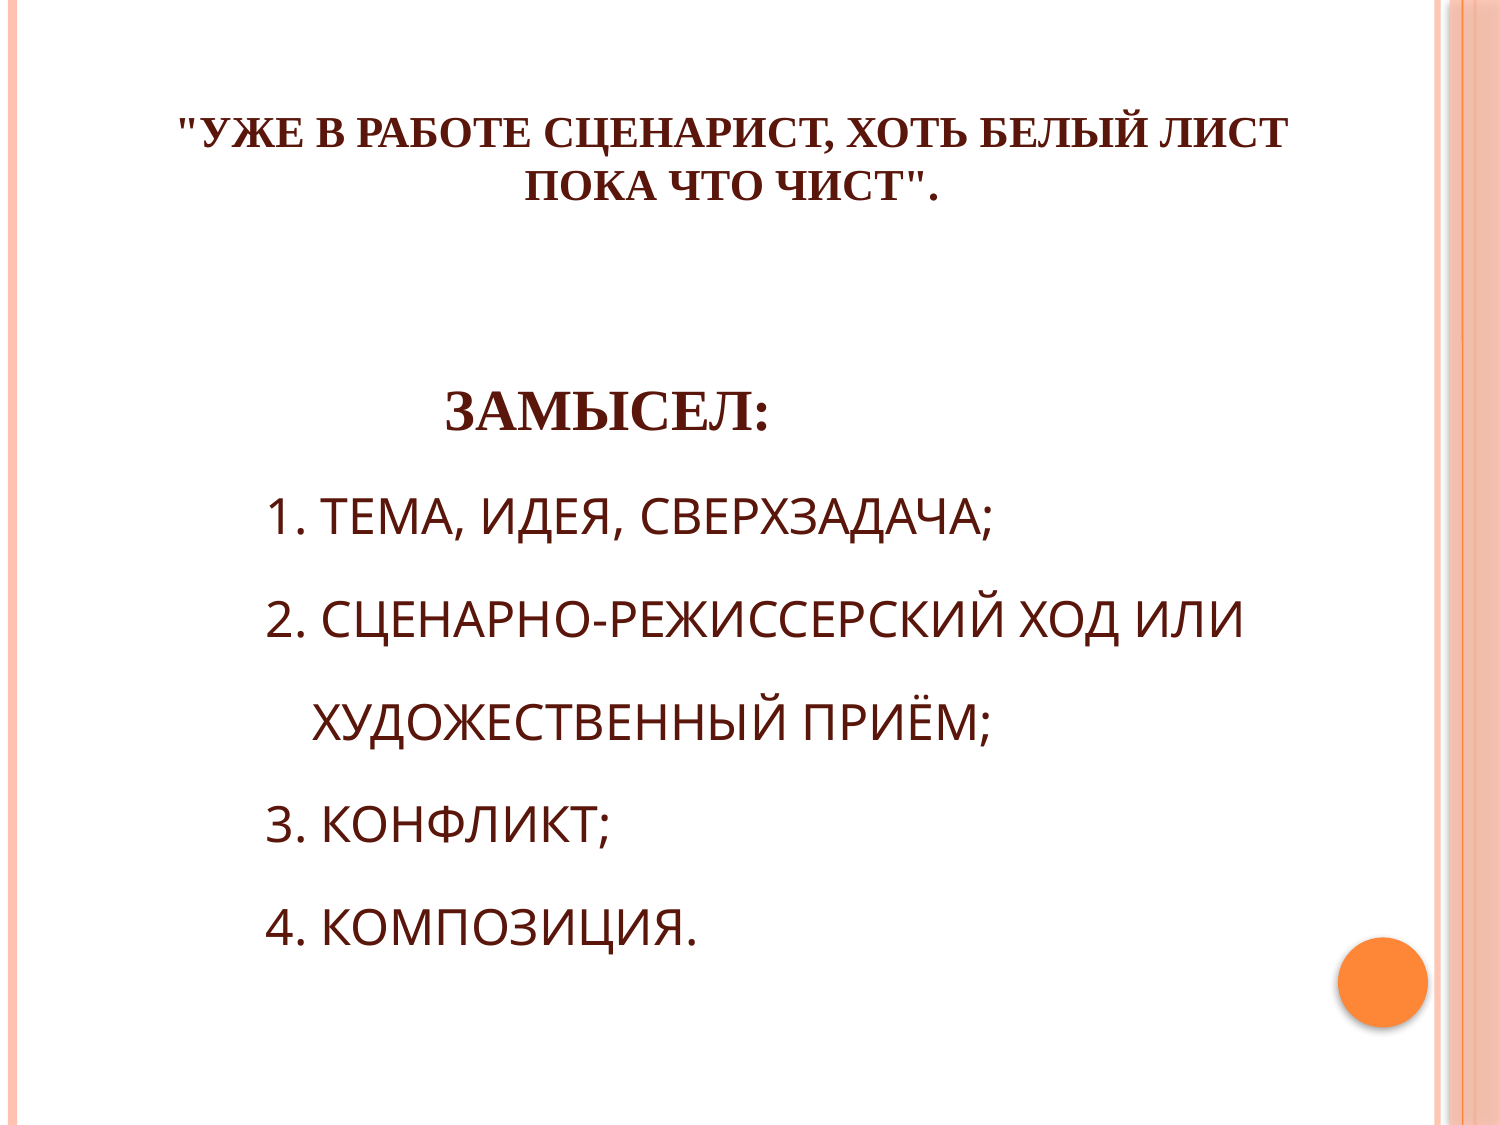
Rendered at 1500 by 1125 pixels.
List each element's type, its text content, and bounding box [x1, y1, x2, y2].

list ЗАМЫСЕЛ: 1. ТЕМА, ИДЕЯ, СВЕРХЗАДАЧА; 2. СЦЕНАРНО-РЕЖИССЕРСКИЙ ХОД ИЛИ ХУДОЖЕСТВЕННЫЙ ПРИЁМ; 3. КОНФЛИКТ; 4. КОМПОЗИЦИЯ. [128, 257, 1359, 1046]
title "Уже в работе сценарист, хоть белый лист пока что чист". [117, 93, 1348, 282]
